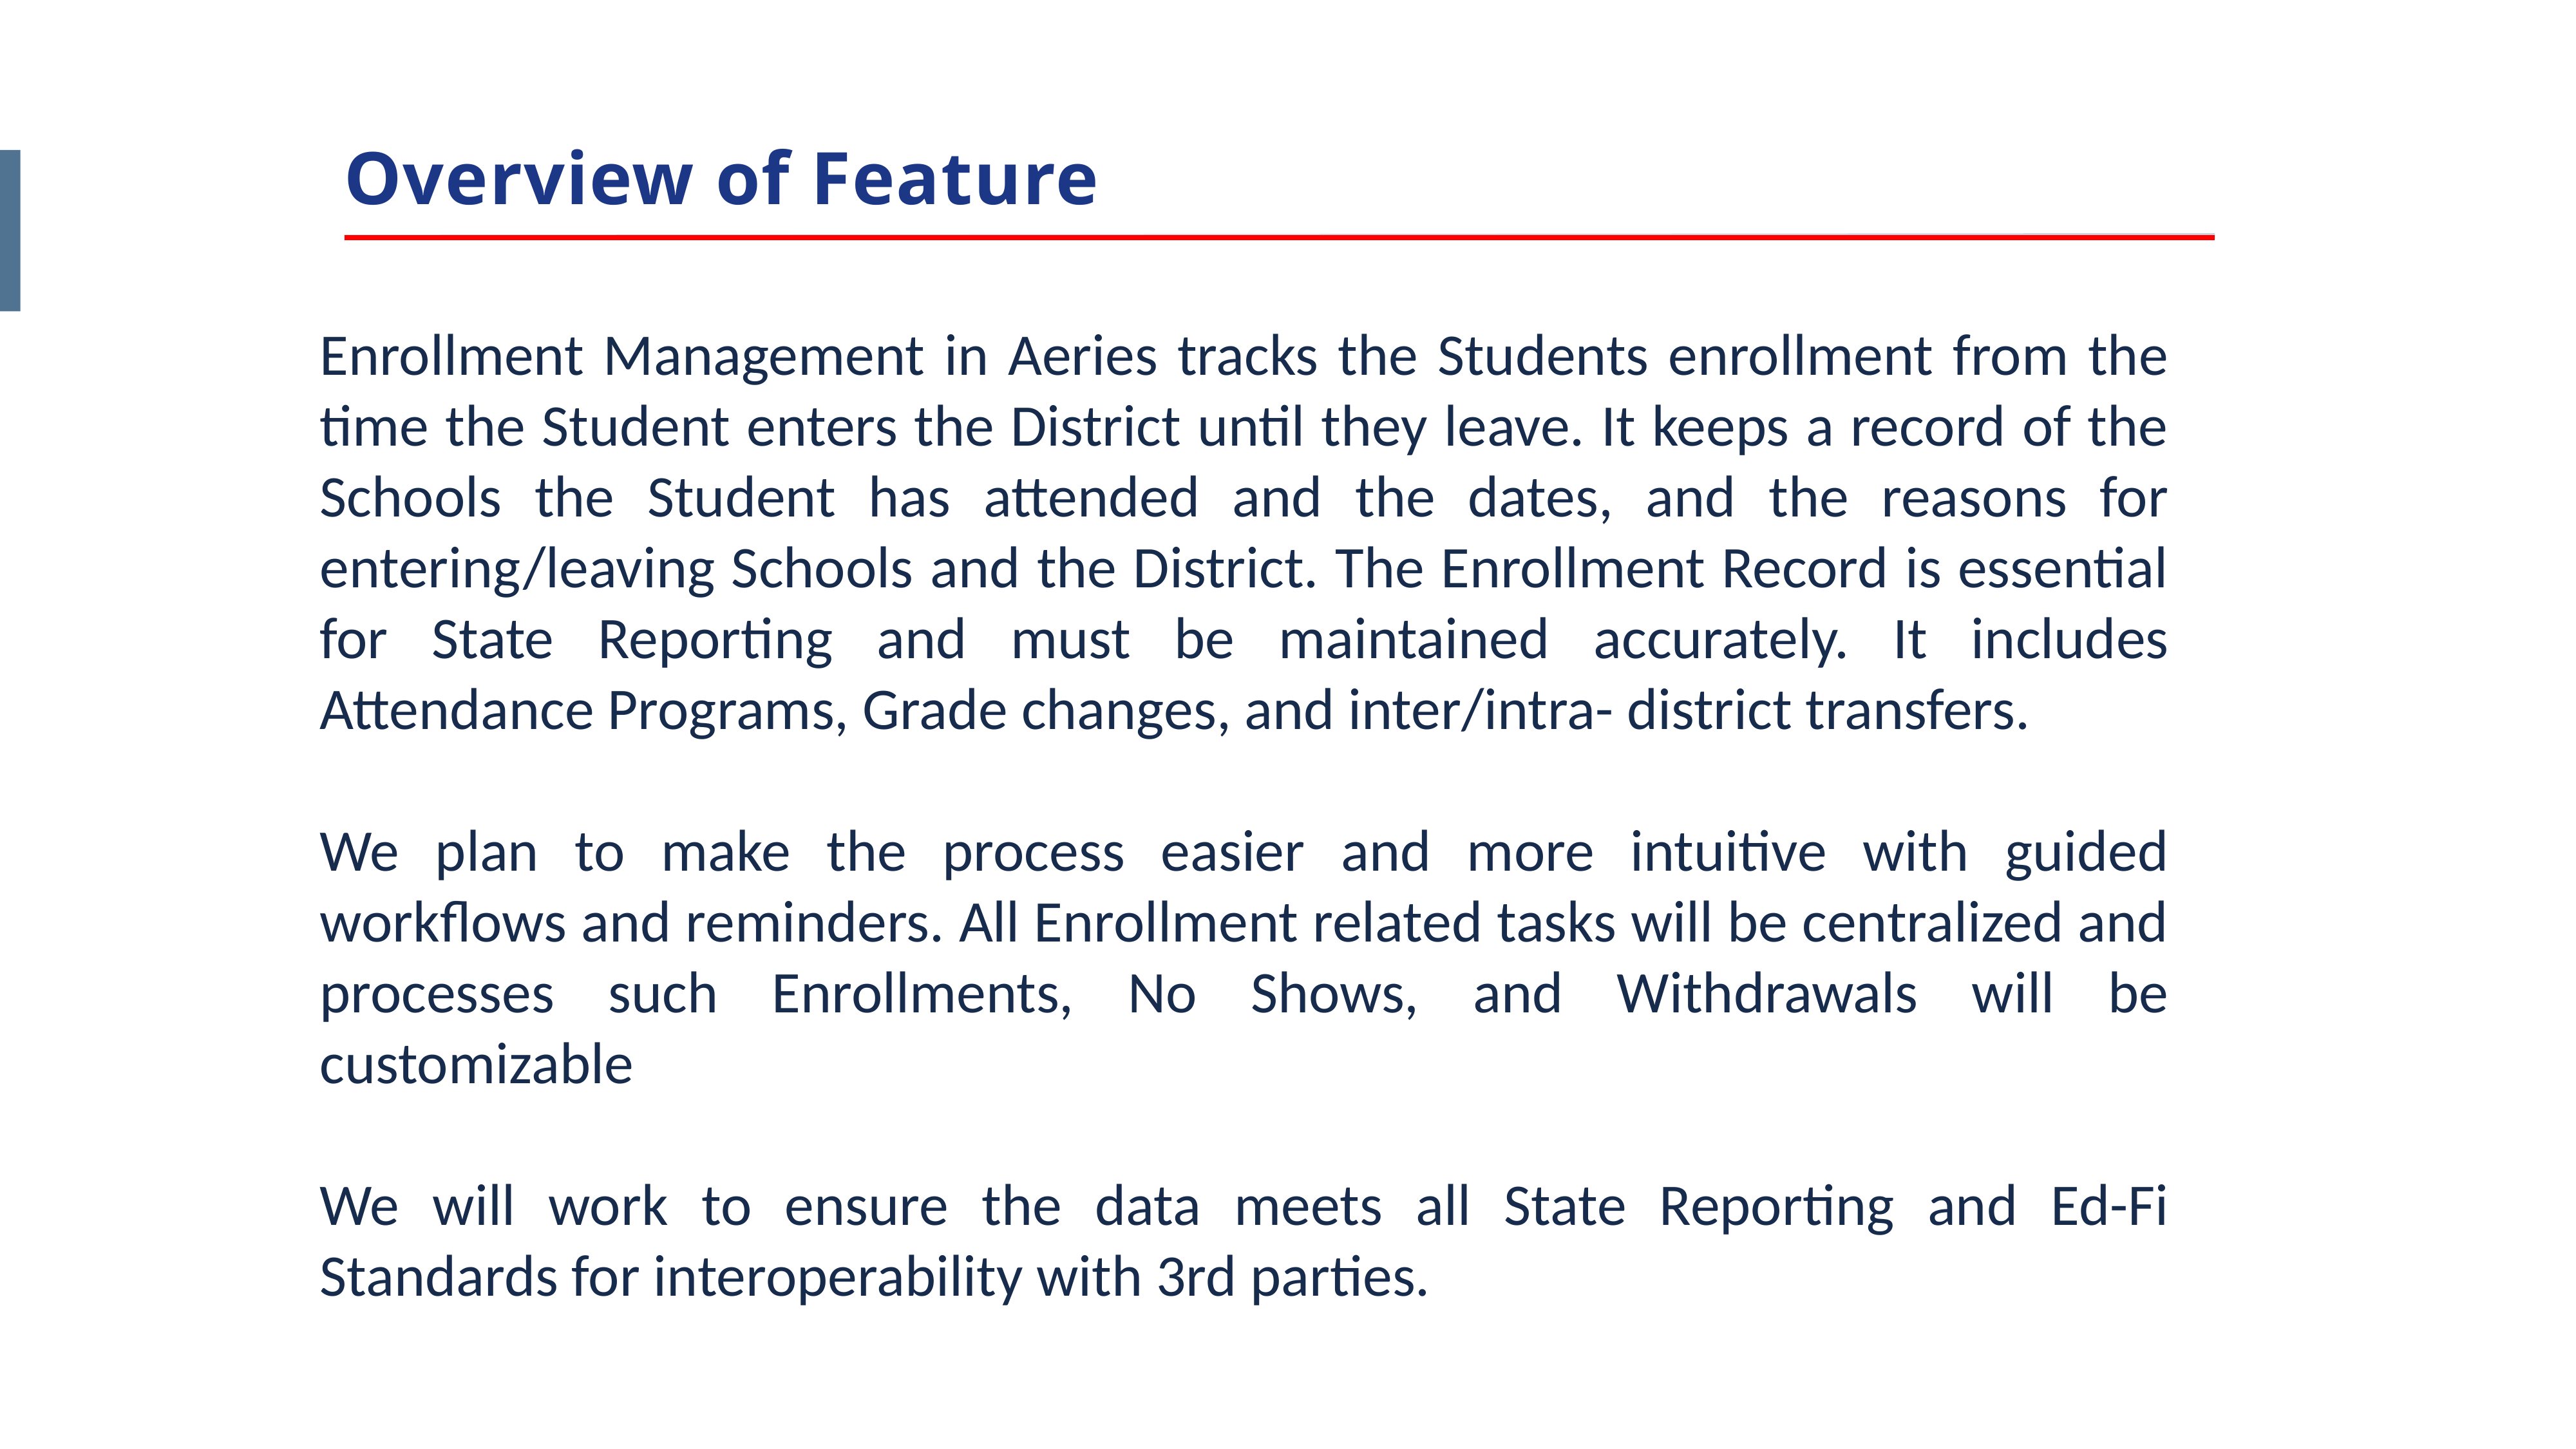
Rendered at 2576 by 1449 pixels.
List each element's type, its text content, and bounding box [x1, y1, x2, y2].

text_box Overview of Feature [334, 127, 2362, 224]
text_box Enrollment Management in Aeries tracks the Students enrollment from the time the Student enters the District until they leave. It keeps a record of the Schools the Student has attended and the dates, and the reasons for entering/leaving Schools and the District. The Enrollment Record is essential for State Reporting and must be maintained accurately. It includes Attendance Programs, Grade changes, and inter/intra- district transfers. We plan to make the process easier and more intuitive with guided workflows and reminders. All Enrollment related tasks will be centralized and processes such Enrollments, No Shows, and Withdrawals will be customizable We will work to ensure the data meets all State Reporting and Ed-Fi Standards for interoperability with 3rd parties. [310, 311, 2181, 1312]
text_box [0, 149, 21, 312]
